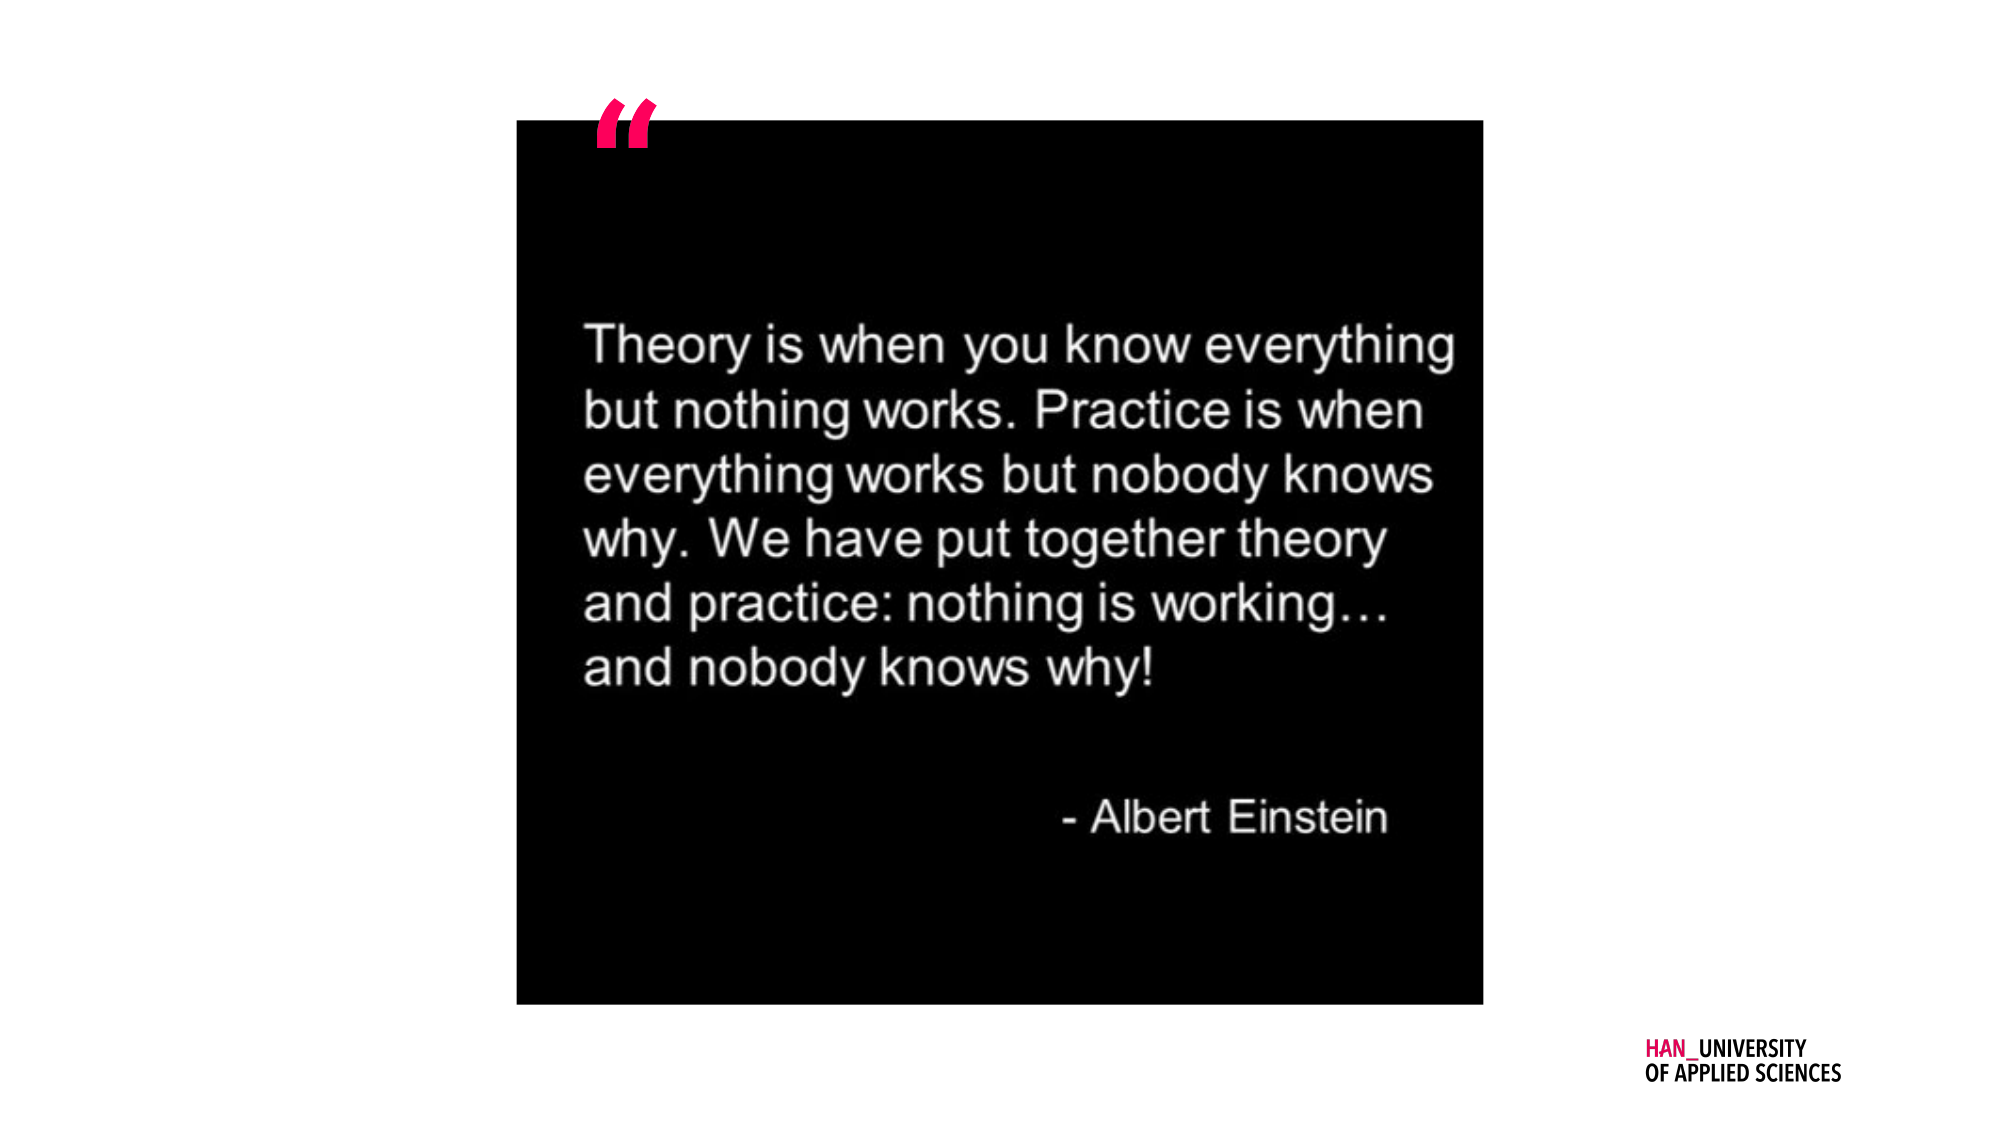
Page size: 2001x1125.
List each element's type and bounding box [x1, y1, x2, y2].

picture [552, 267, 1472, 986]
picture [1640, 1021, 1864, 1119]
picture [597, 98, 657, 148]
